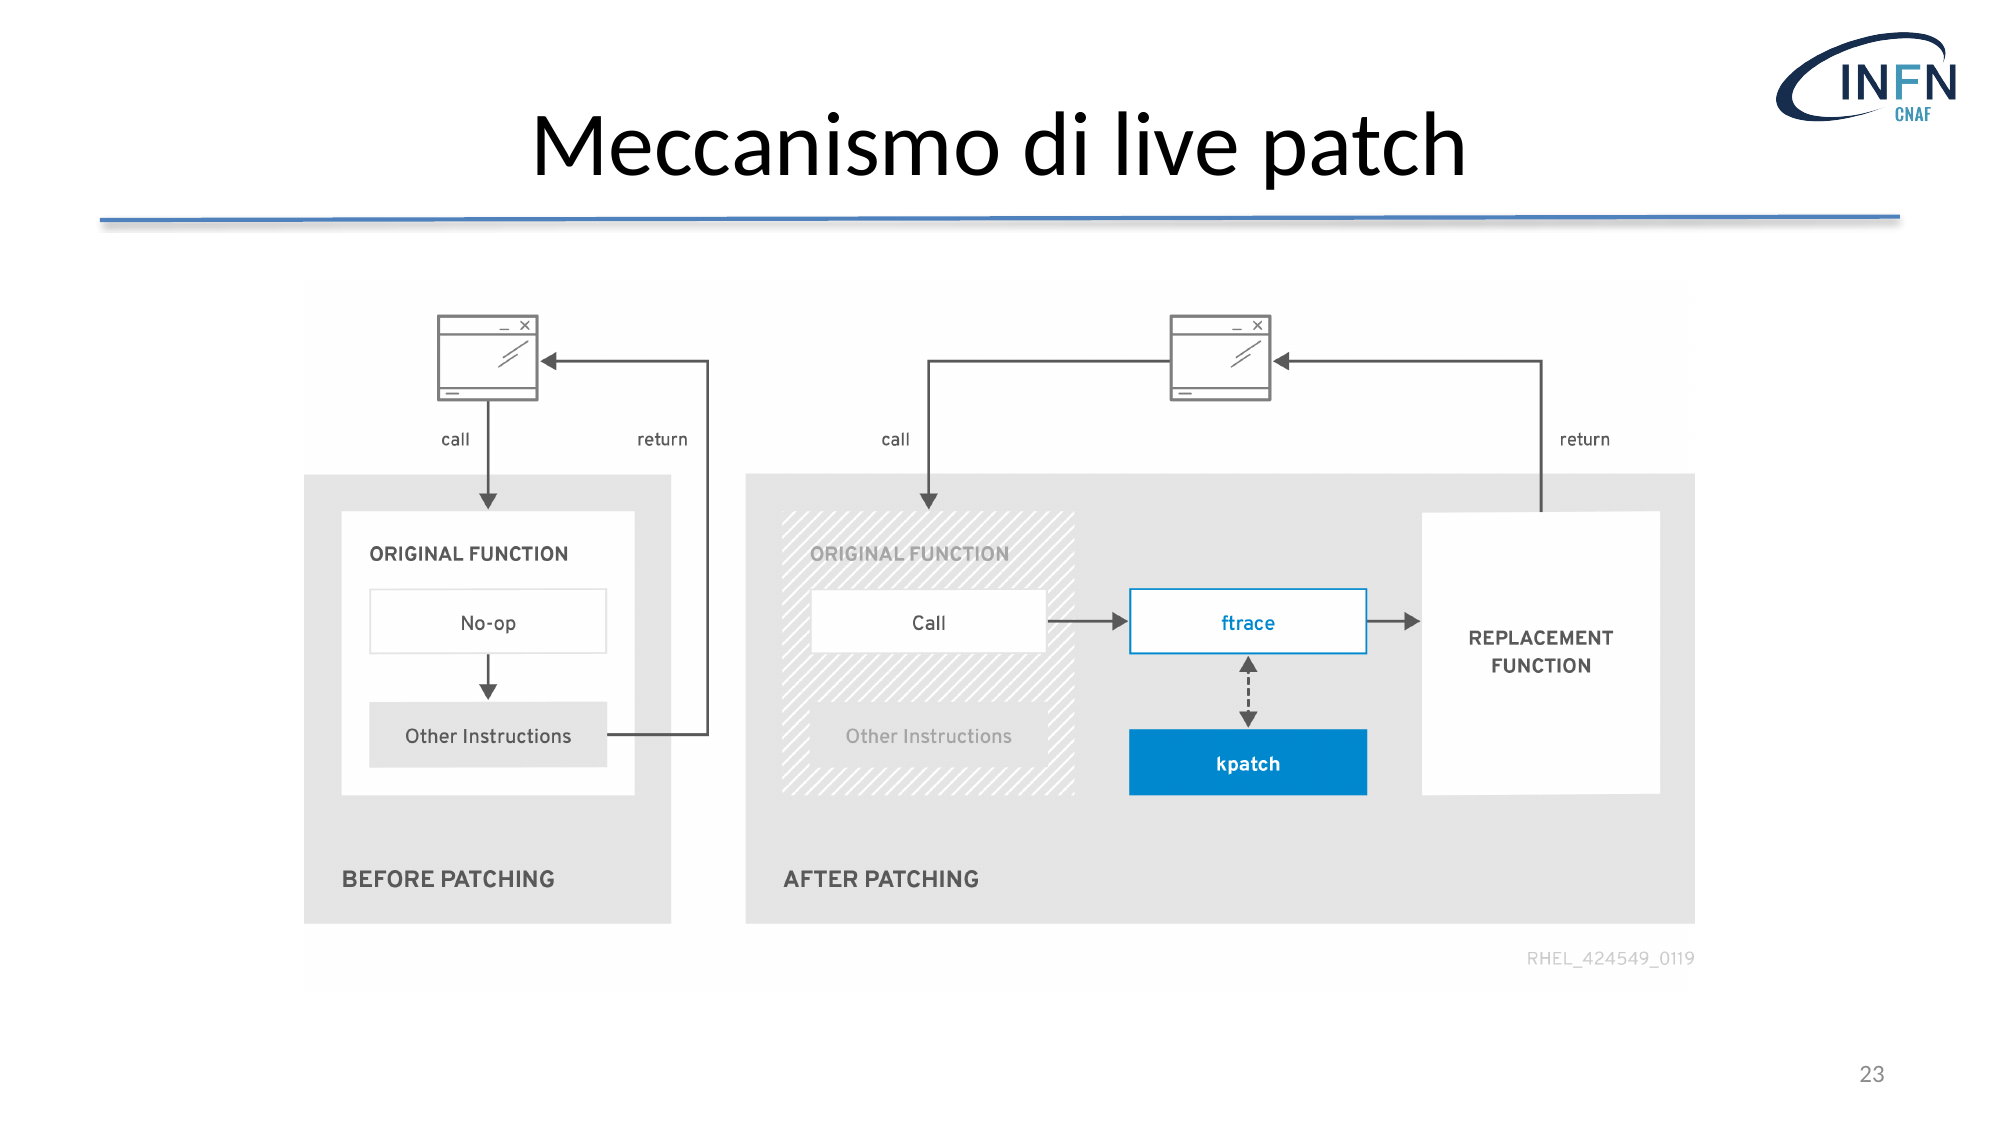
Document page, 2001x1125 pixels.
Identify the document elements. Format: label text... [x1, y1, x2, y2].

picture [304, 278, 1696, 997]
slide_number 23 [1433, 1042, 1900, 1103]
title Meccanismo di live patch [99, 45, 1900, 233]
picture [1755, 27, 2000, 136]
